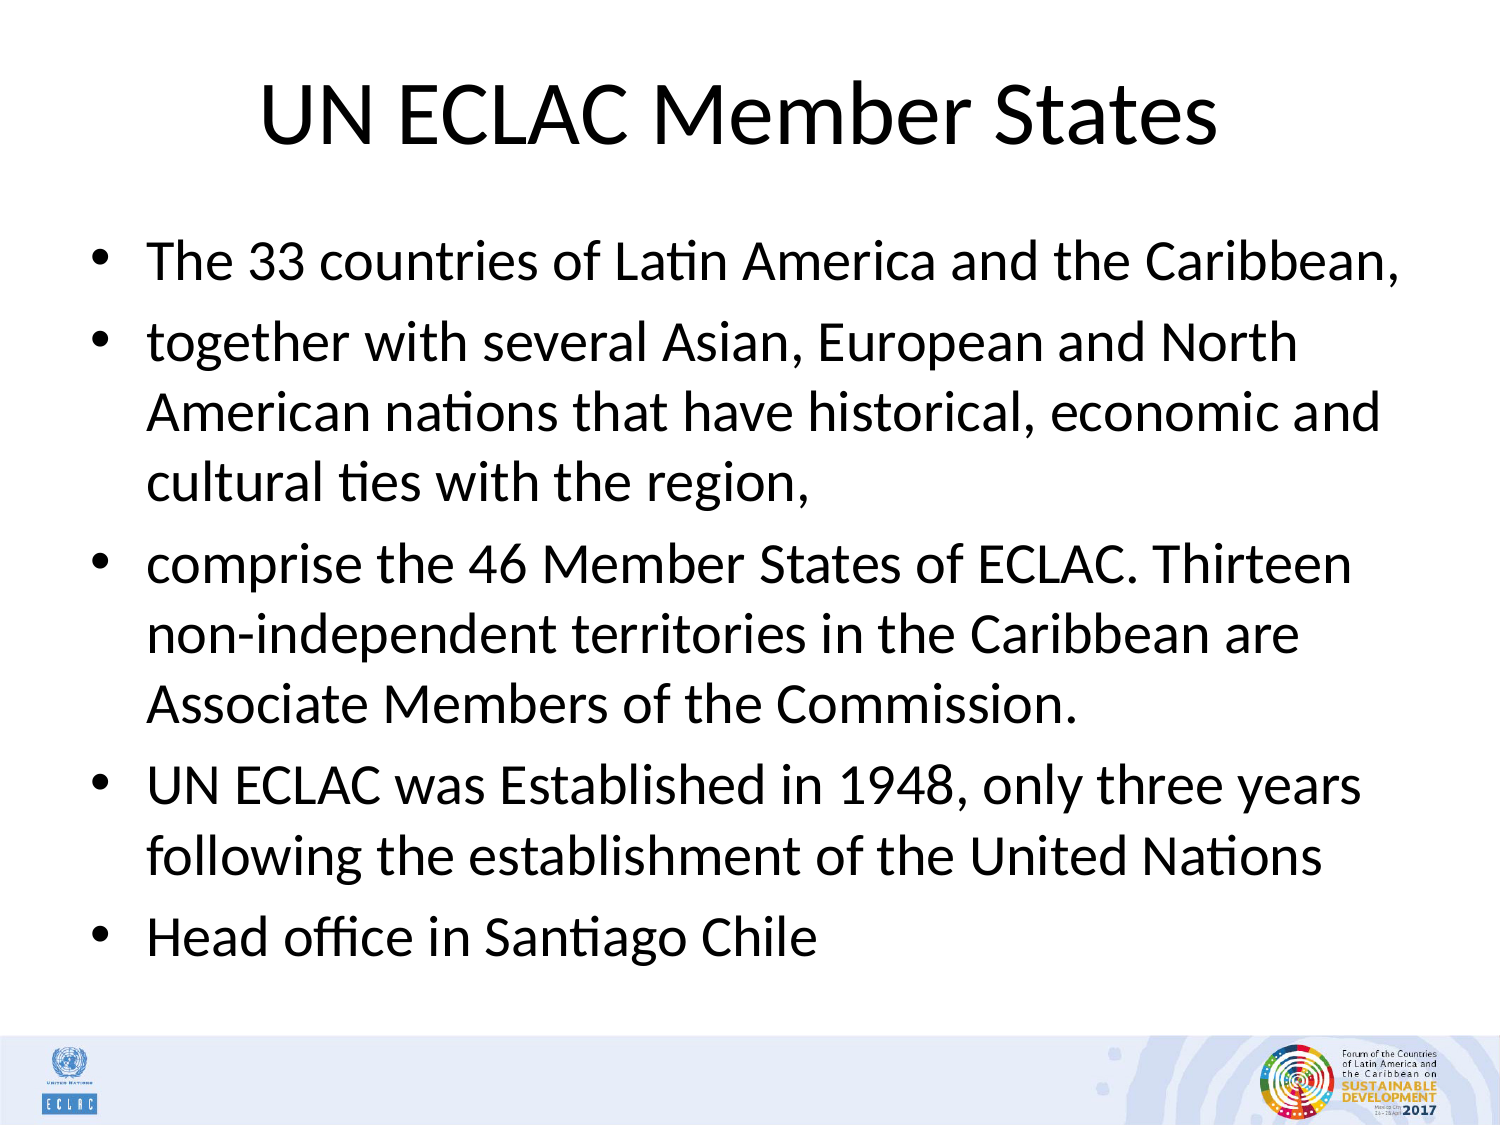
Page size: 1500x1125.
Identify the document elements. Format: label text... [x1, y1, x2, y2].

picture [0, 1035, 1500, 1125]
list The 33 countries of Latin America and the Caribbean, together with several Asian, European and North American nations that have historical, economic and cultural ties with the region, comprise the 46 Member States of ECLAC. Thirteen non-independent territories in the Caribbean are Associate Members of the Commission. UN ECLAC was Established in 1948, only three years following the establishment of the United Nations Head office in Santiago Chile [75, 214, 1425, 1005]
title UN ECLAC Member States [75, 45, 1425, 214]
